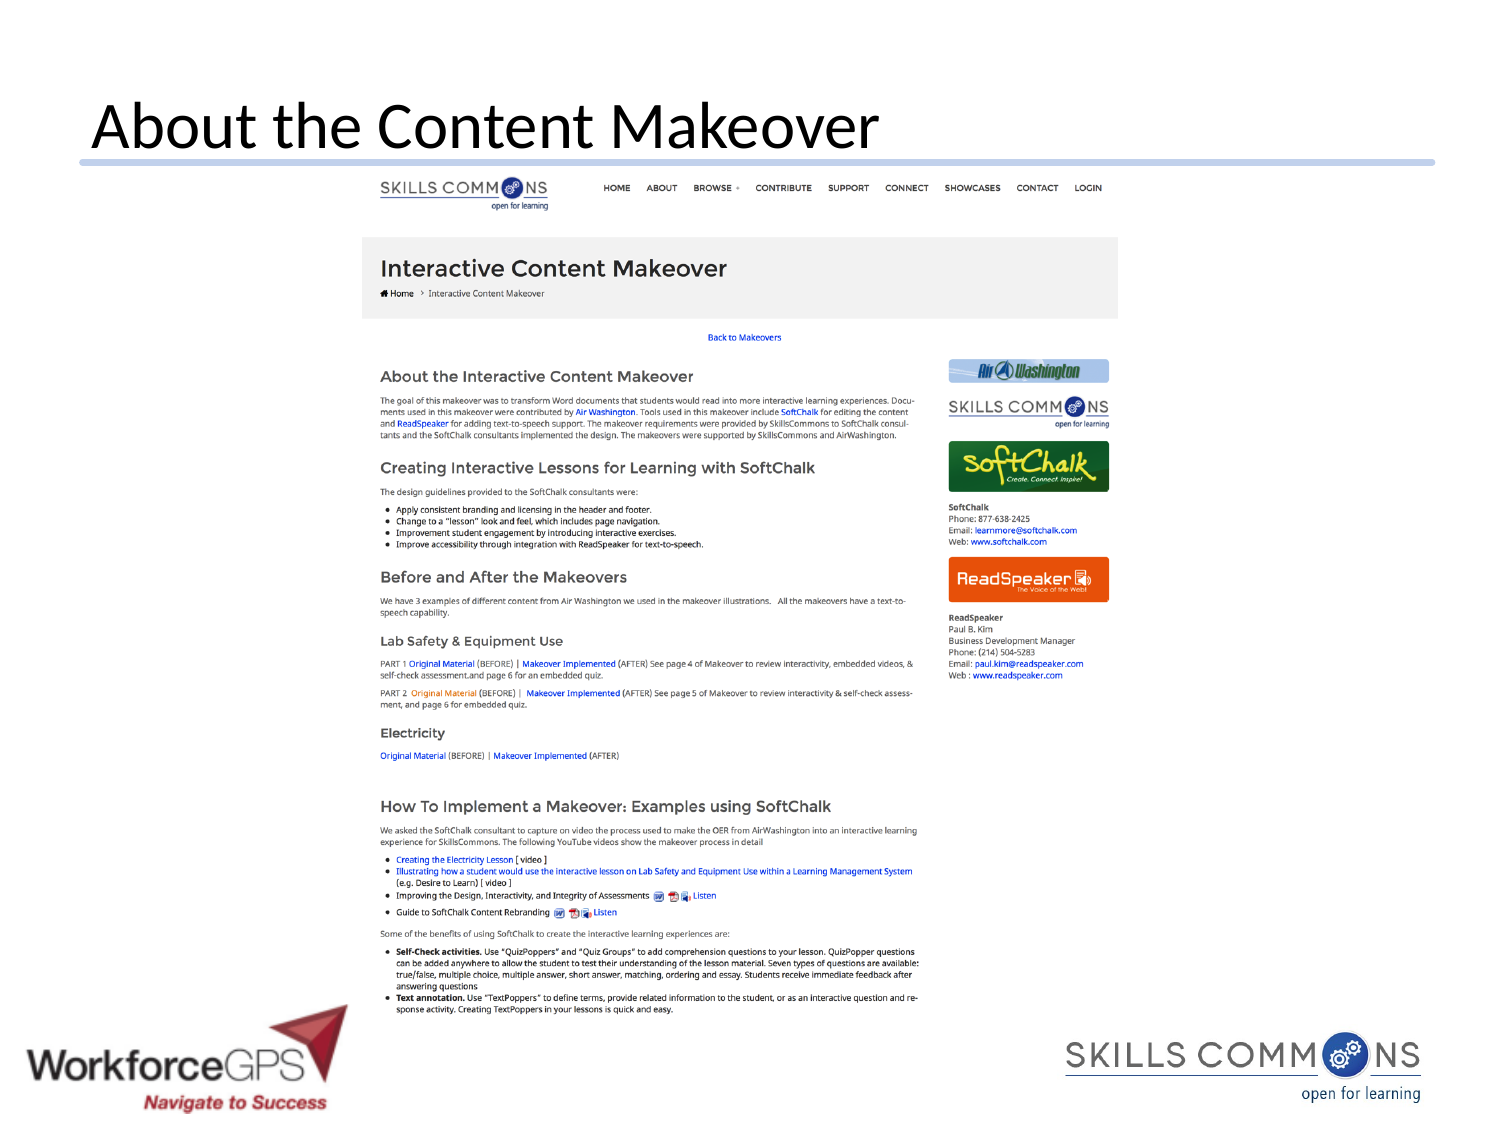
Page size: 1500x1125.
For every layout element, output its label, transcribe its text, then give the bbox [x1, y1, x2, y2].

text_box About the Content Makeover [76, 74, 1327, 170]
picture [362, 170, 1118, 1017]
text_box [24, 37, 1125, 193]
picture [24, 1004, 351, 1114]
picture [1057, 1024, 1433, 1113]
